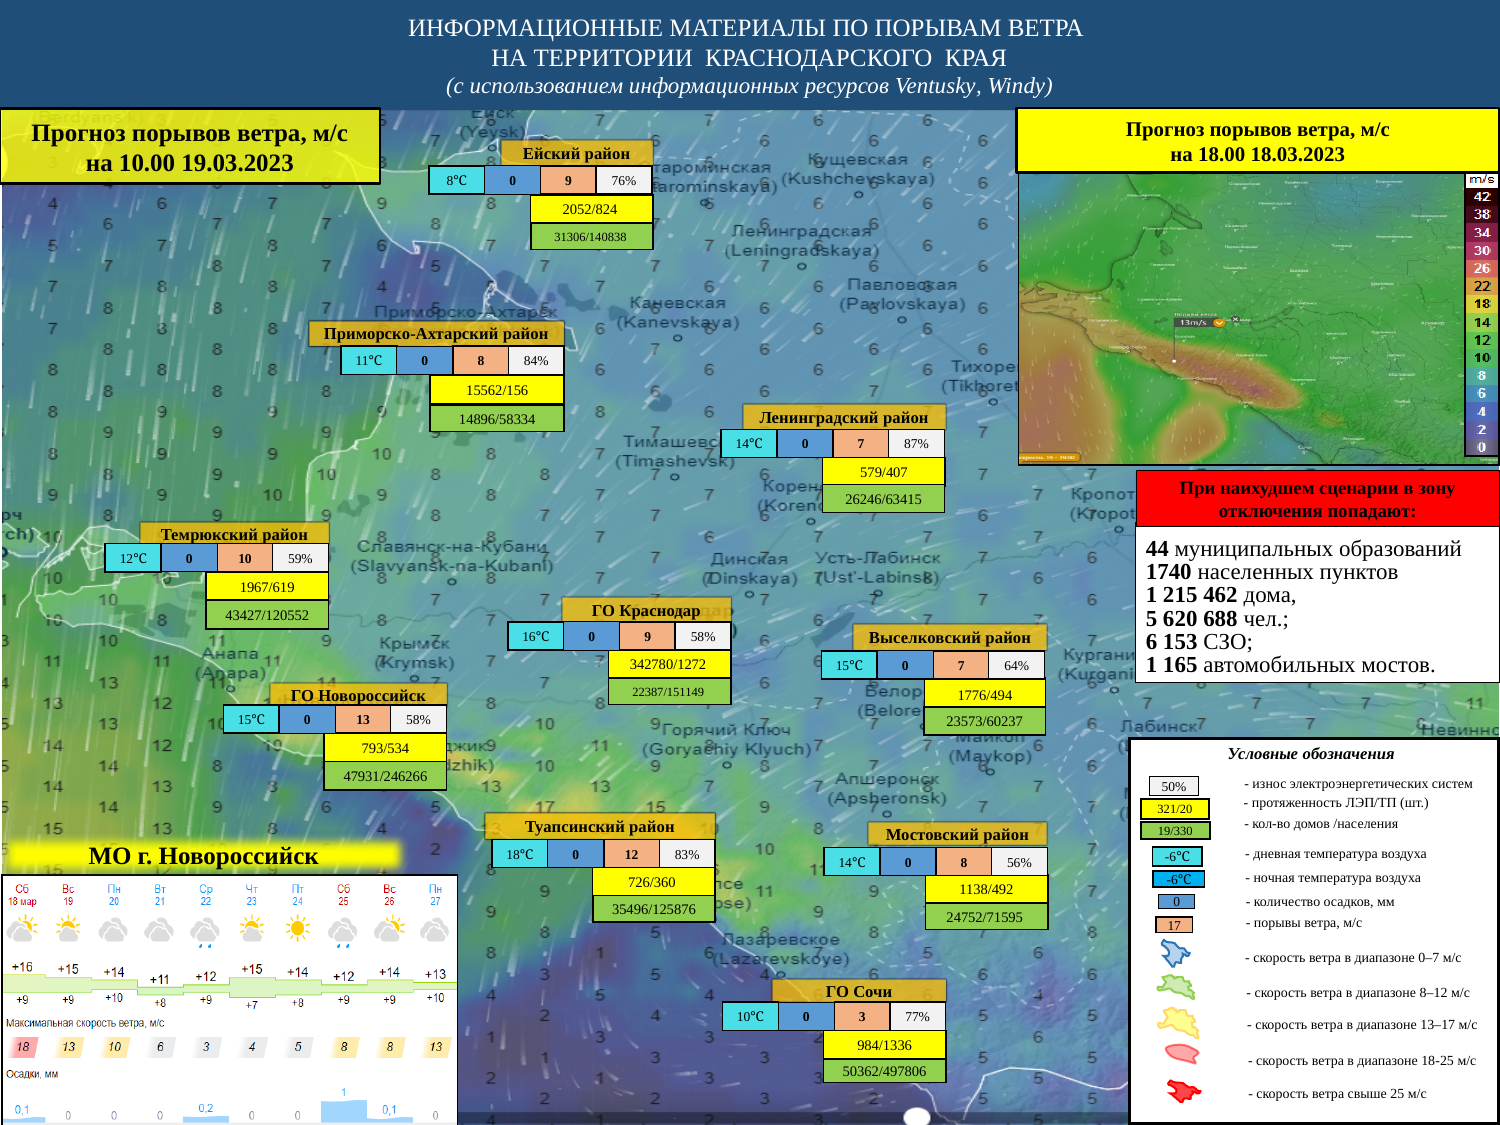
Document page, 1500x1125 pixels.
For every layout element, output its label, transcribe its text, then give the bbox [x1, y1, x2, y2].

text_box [484, 812, 716, 922]
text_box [428, 139, 654, 250]
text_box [223, 682, 448, 791]
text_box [821, 623, 1048, 735]
text_box ИНФОРМАЦИОННЫЕ МАТЕРИАЛЫ ПО ПОРЫВАМ ВЕТРА НА ТЕРРИТОРИИ КРАСНОДАРСКОГО КРАЯ (с использованием информационных ресурсов Ventusky, Windy) [0, 0, 1500, 110]
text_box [1129, 733, 1500, 1124]
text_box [308, 320, 565, 432]
text_box Прогноз порывов ветра, м/с на 10.00 19.03.2023 [0, 108, 381, 184]
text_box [721, 403, 946, 513]
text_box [105, 521, 329, 629]
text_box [722, 978, 947, 1083]
picture [2, 110, 1499, 1125]
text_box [824, 821, 1048, 930]
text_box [1135, 470, 1500, 683]
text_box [507, 596, 732, 705]
